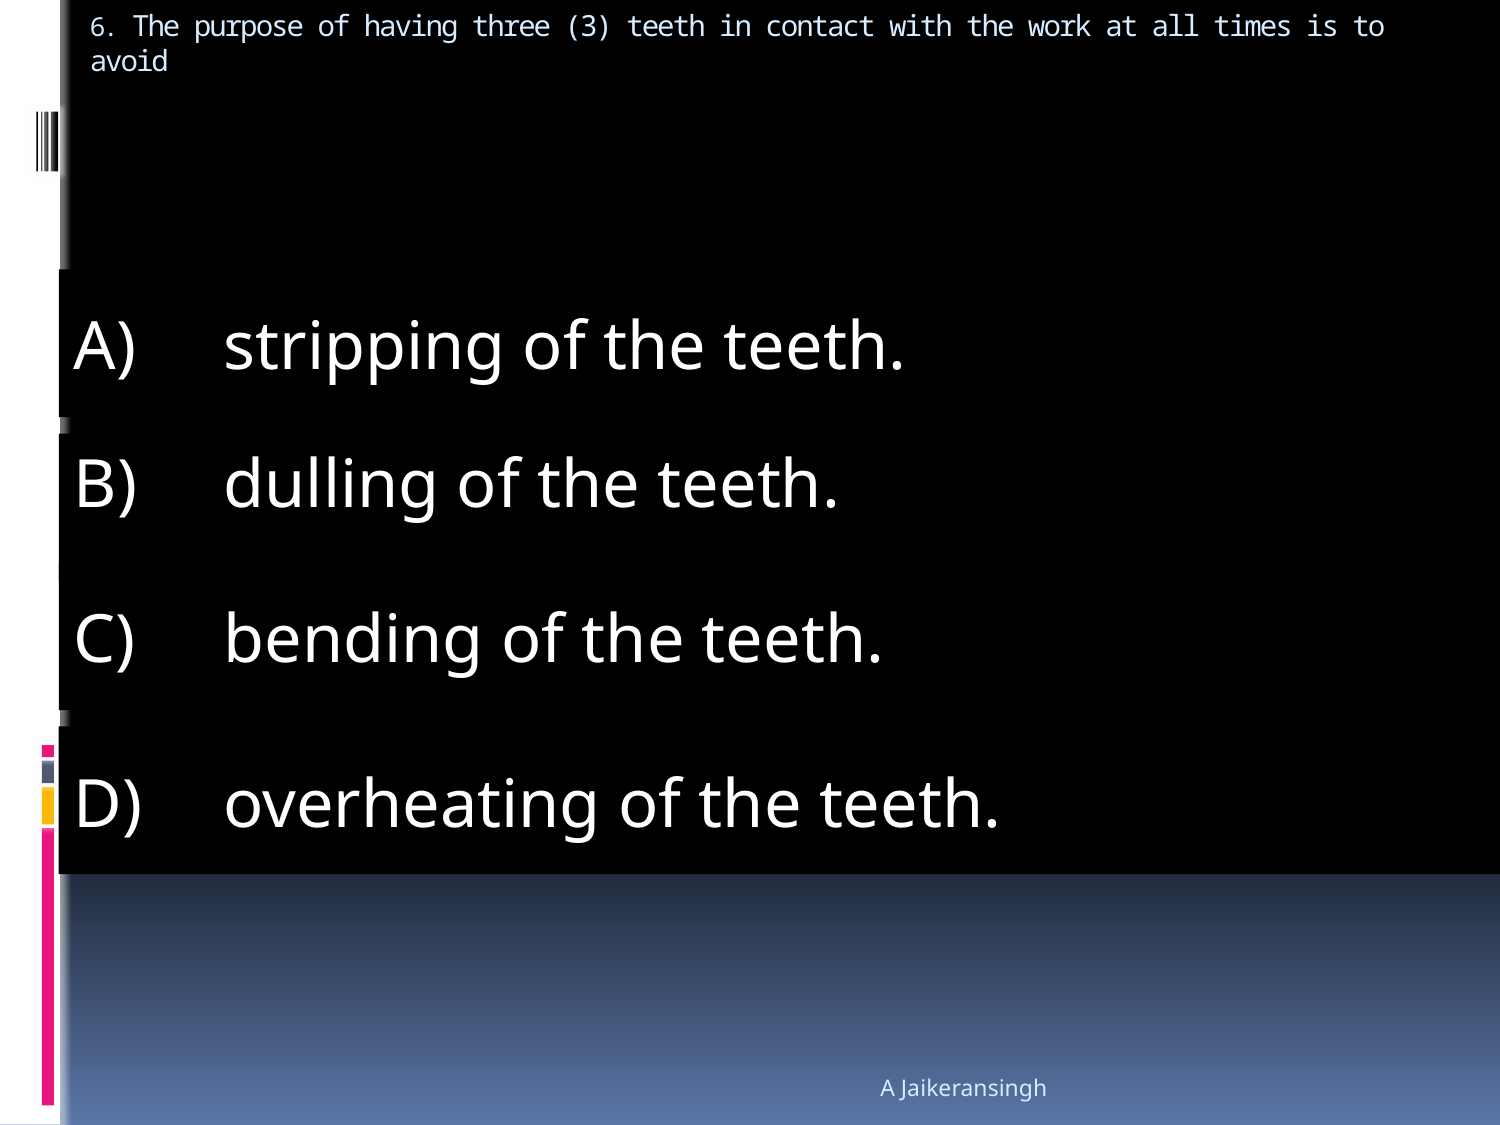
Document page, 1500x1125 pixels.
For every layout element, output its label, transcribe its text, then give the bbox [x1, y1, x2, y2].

footer A Jaikeransingh [150, 1052, 1063, 1113]
text_box D) overheating of the teeth. [57, 725, 1500, 876]
title 6. The purpose of having three (3) teeth in contact with the work at all times is to avoid [75, 0, 1425, 247]
text_box C) bending of the teeth. [57, 561, 1500, 712]
text_box A) stripping of the teeth. [57, 268, 1500, 419]
text_box B) dulling of the teeth. [57, 432, 1500, 561]
